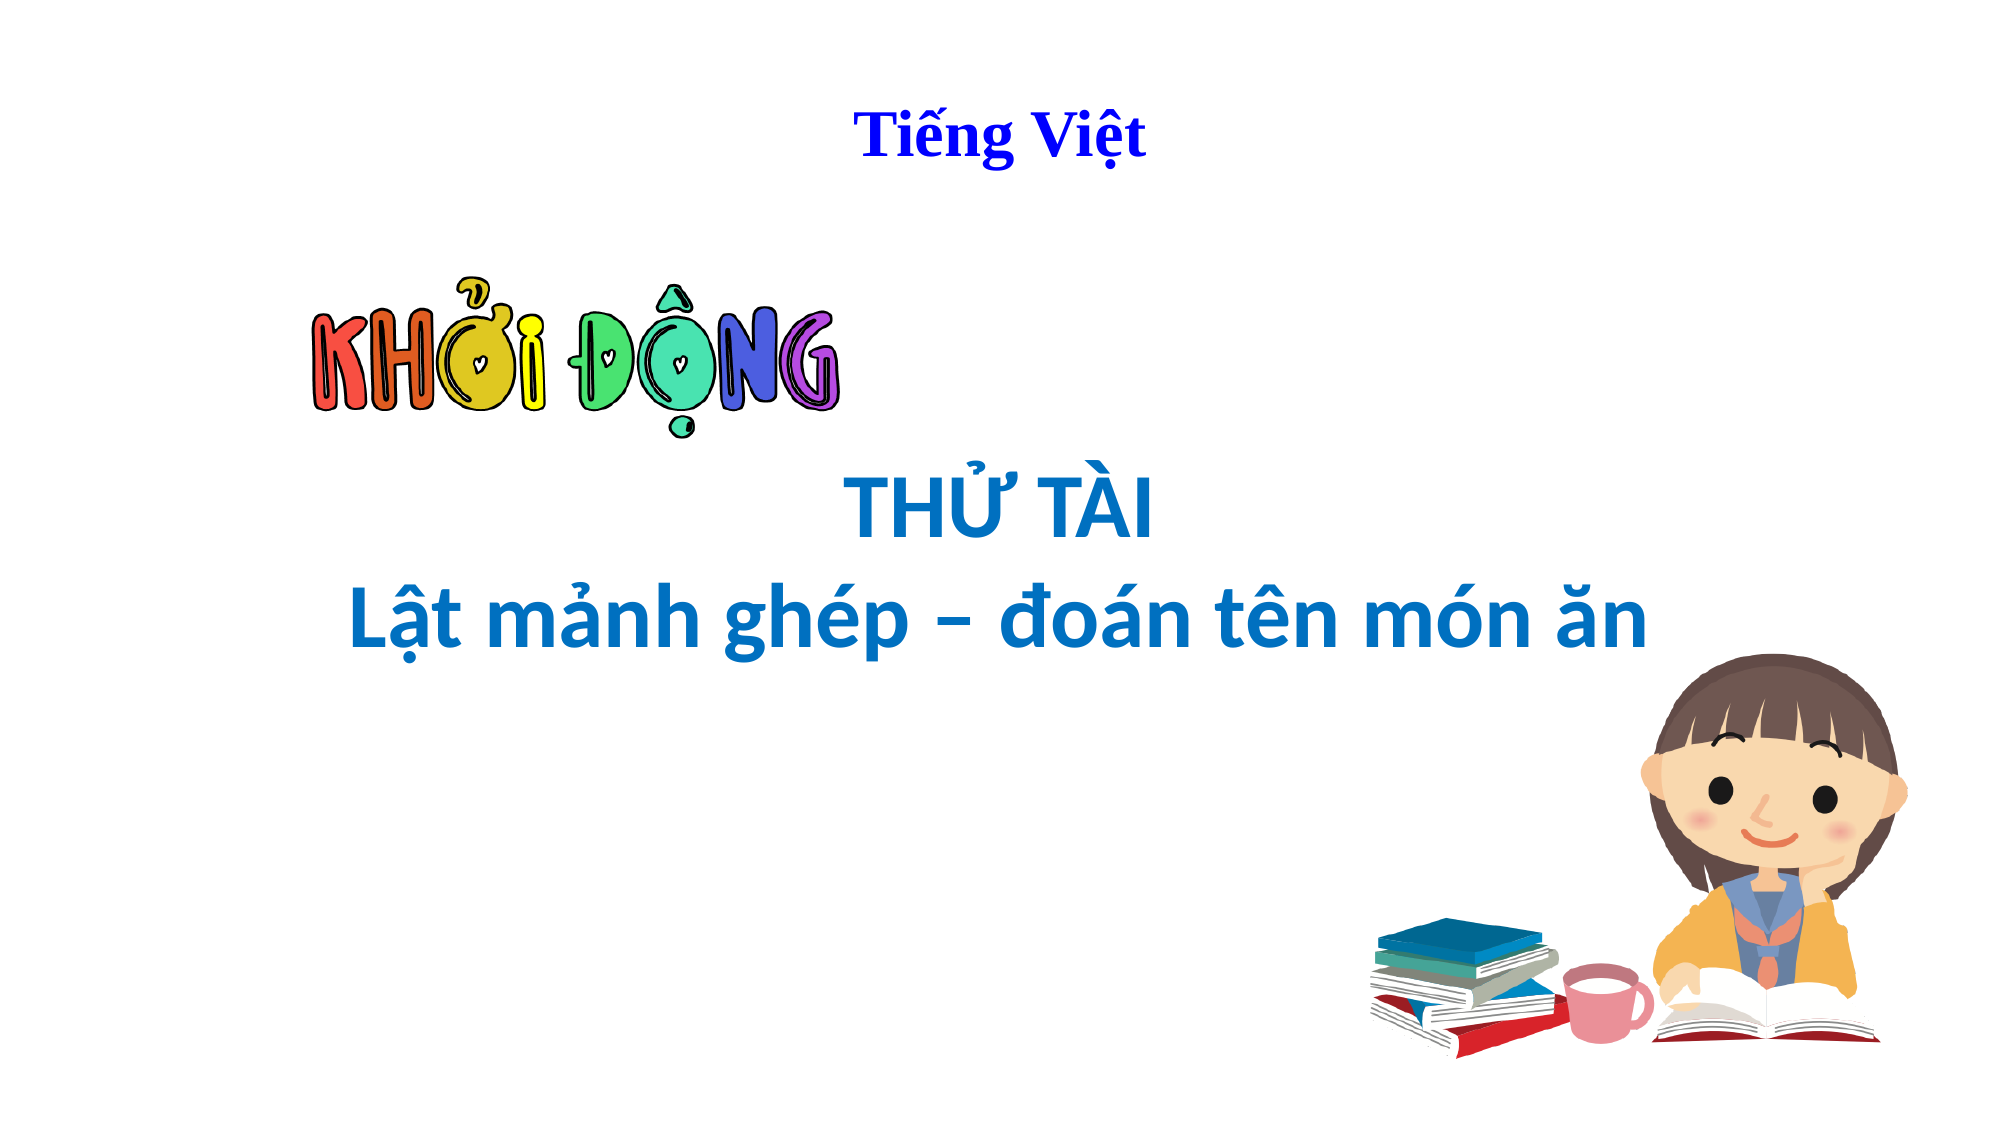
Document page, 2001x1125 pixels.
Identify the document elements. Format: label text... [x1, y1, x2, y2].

text_box THỬ TÀI Lật mảnh ghép – đoán tên món ăn [92, 438, 1908, 673]
picture [296, 210, 860, 439]
text_box Tiếng Việt [0, 81, 2000, 177]
picture [1370, 587, 1908, 1125]
